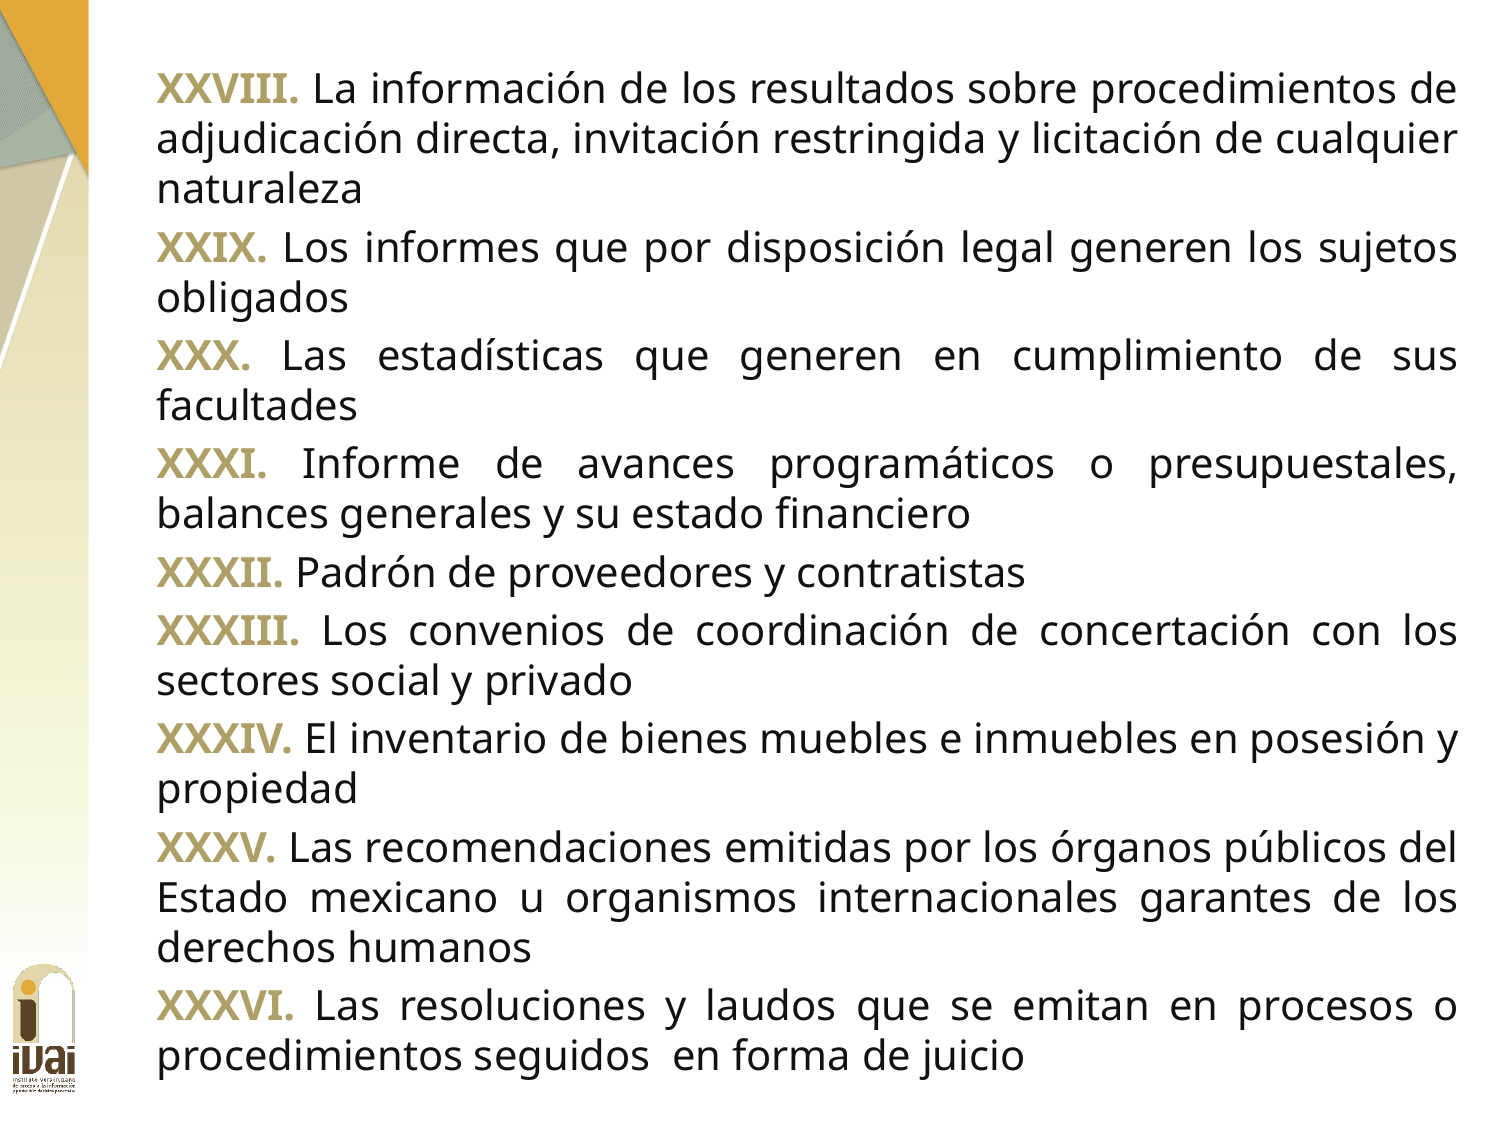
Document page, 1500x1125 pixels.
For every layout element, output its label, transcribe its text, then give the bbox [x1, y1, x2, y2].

picture [0, 0, 88, 1094]
list XXVIII. La información de los resultados sobre procedimientos de adjudicación directa, invitación restringida y licitación de cualquier naturaleza XXIX. Los informes que por disposición legal generen los sujetos obligados XXX. Las estadísticas que generen en cumplimiento de sus facultades XXXI. Informe de avances programáticos o presupuestales, balances generales y su estado financiero XXXII. Padrón de proveedores y contratistas XXXIII. Los convenios de coordinación de concertación con los sectores social y privado XXXIV. El inventario de bienes muebles e inmuebles en posesión y propiedad XXXV. Las recomendaciones emitidas por los órganos públicos del Estado mexicano u organismos internacionales garantes de los derechos humanos XXXVI. Las resoluciones y laudos que se emitan en procesos o procedimientos seguidos en forma de juicio [123, 54, 1474, 797]
